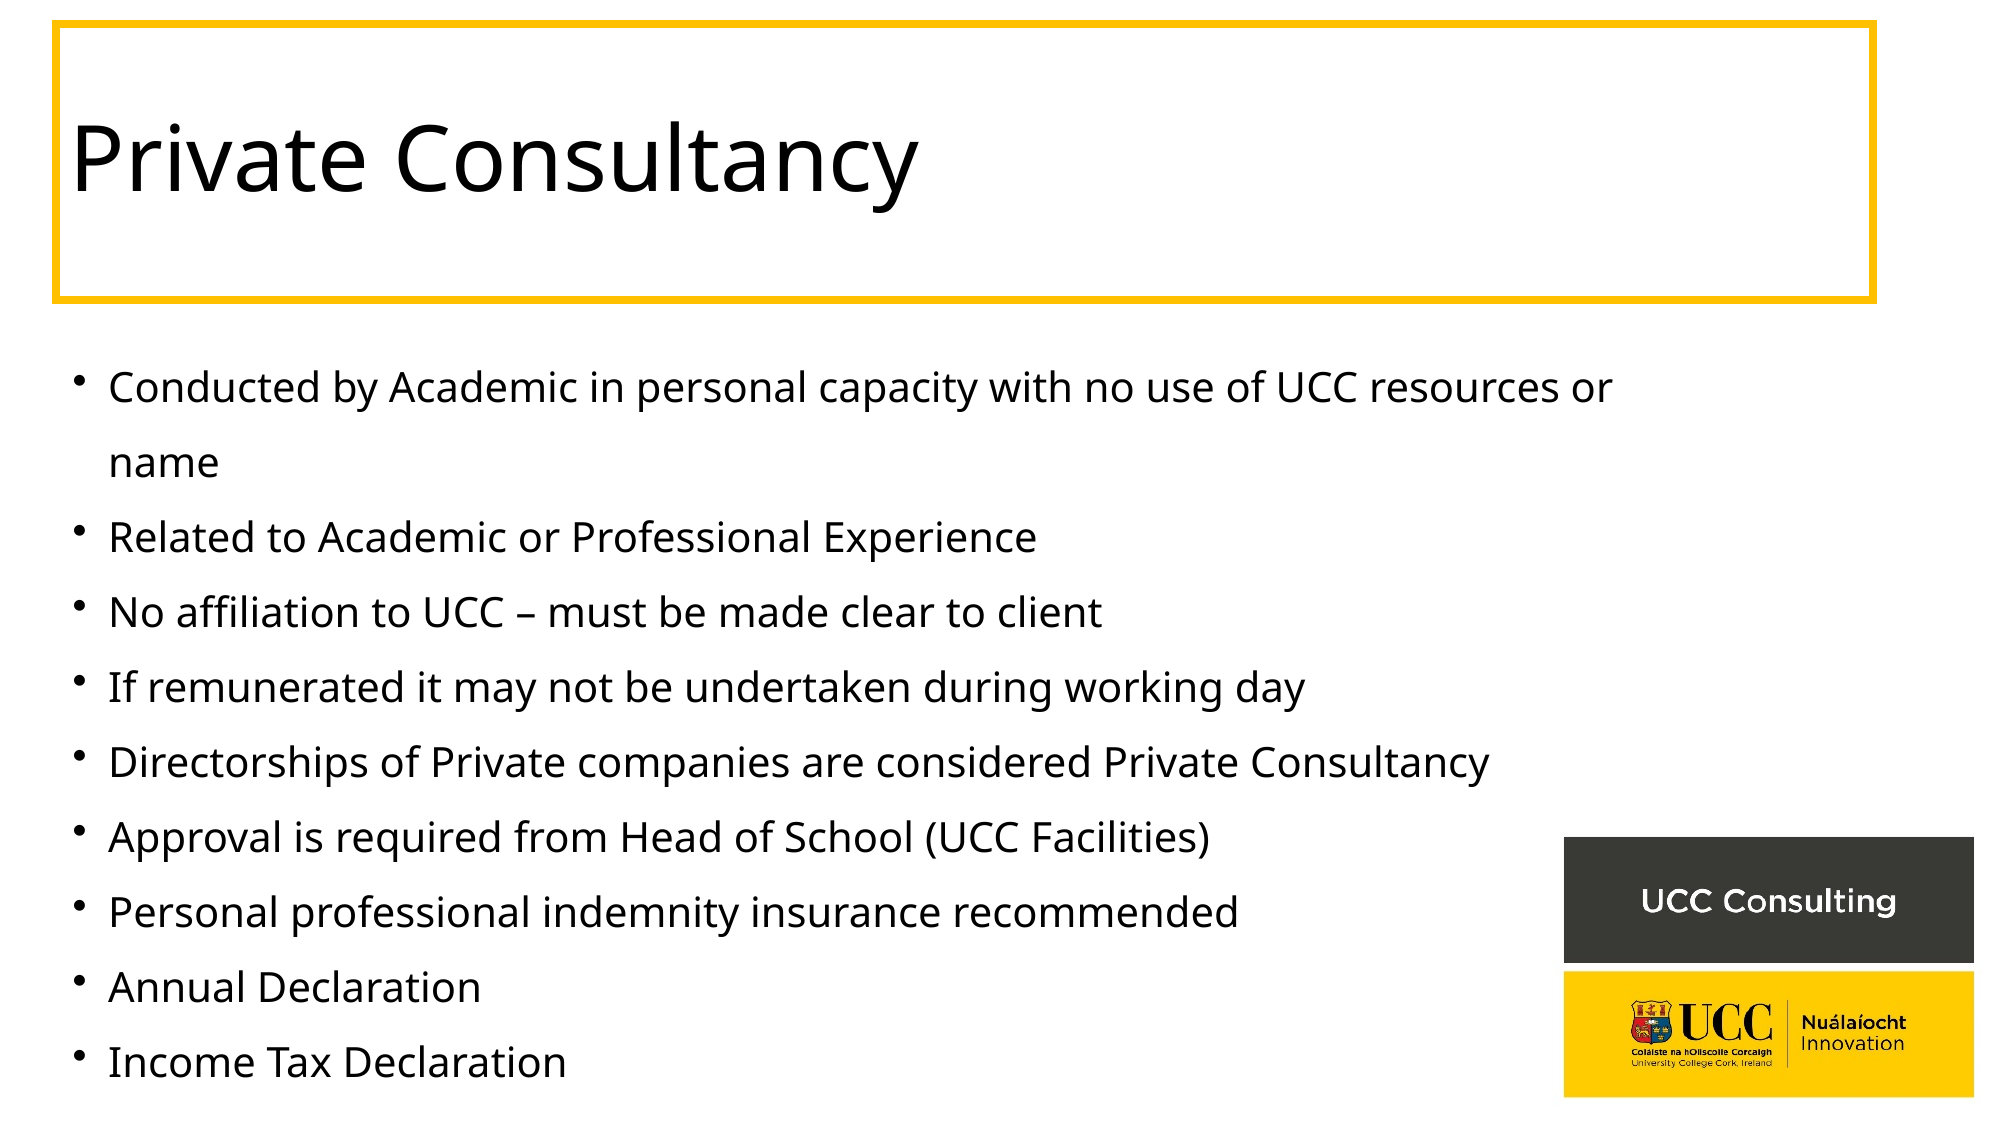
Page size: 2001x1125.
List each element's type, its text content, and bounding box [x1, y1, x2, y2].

text_box [54, 23, 1875, 301]
text_box Conducted by Academic in personal capacity with no use of UCC resources or name​ Related to Academic or Professional Experience​ No affiliation to UCC – must be made clear to client If remunerated it may not be undertaken during working day​ Directorships of Private companies are considered Private Consultancy​ Approval is required from Head of School (UCC Facilities) Personal professional indemnity insurance recommended Annual Declaration Income Tax Declaration [55, 327, 1717, 1125]
picture [1537, 809, 2000, 1125]
